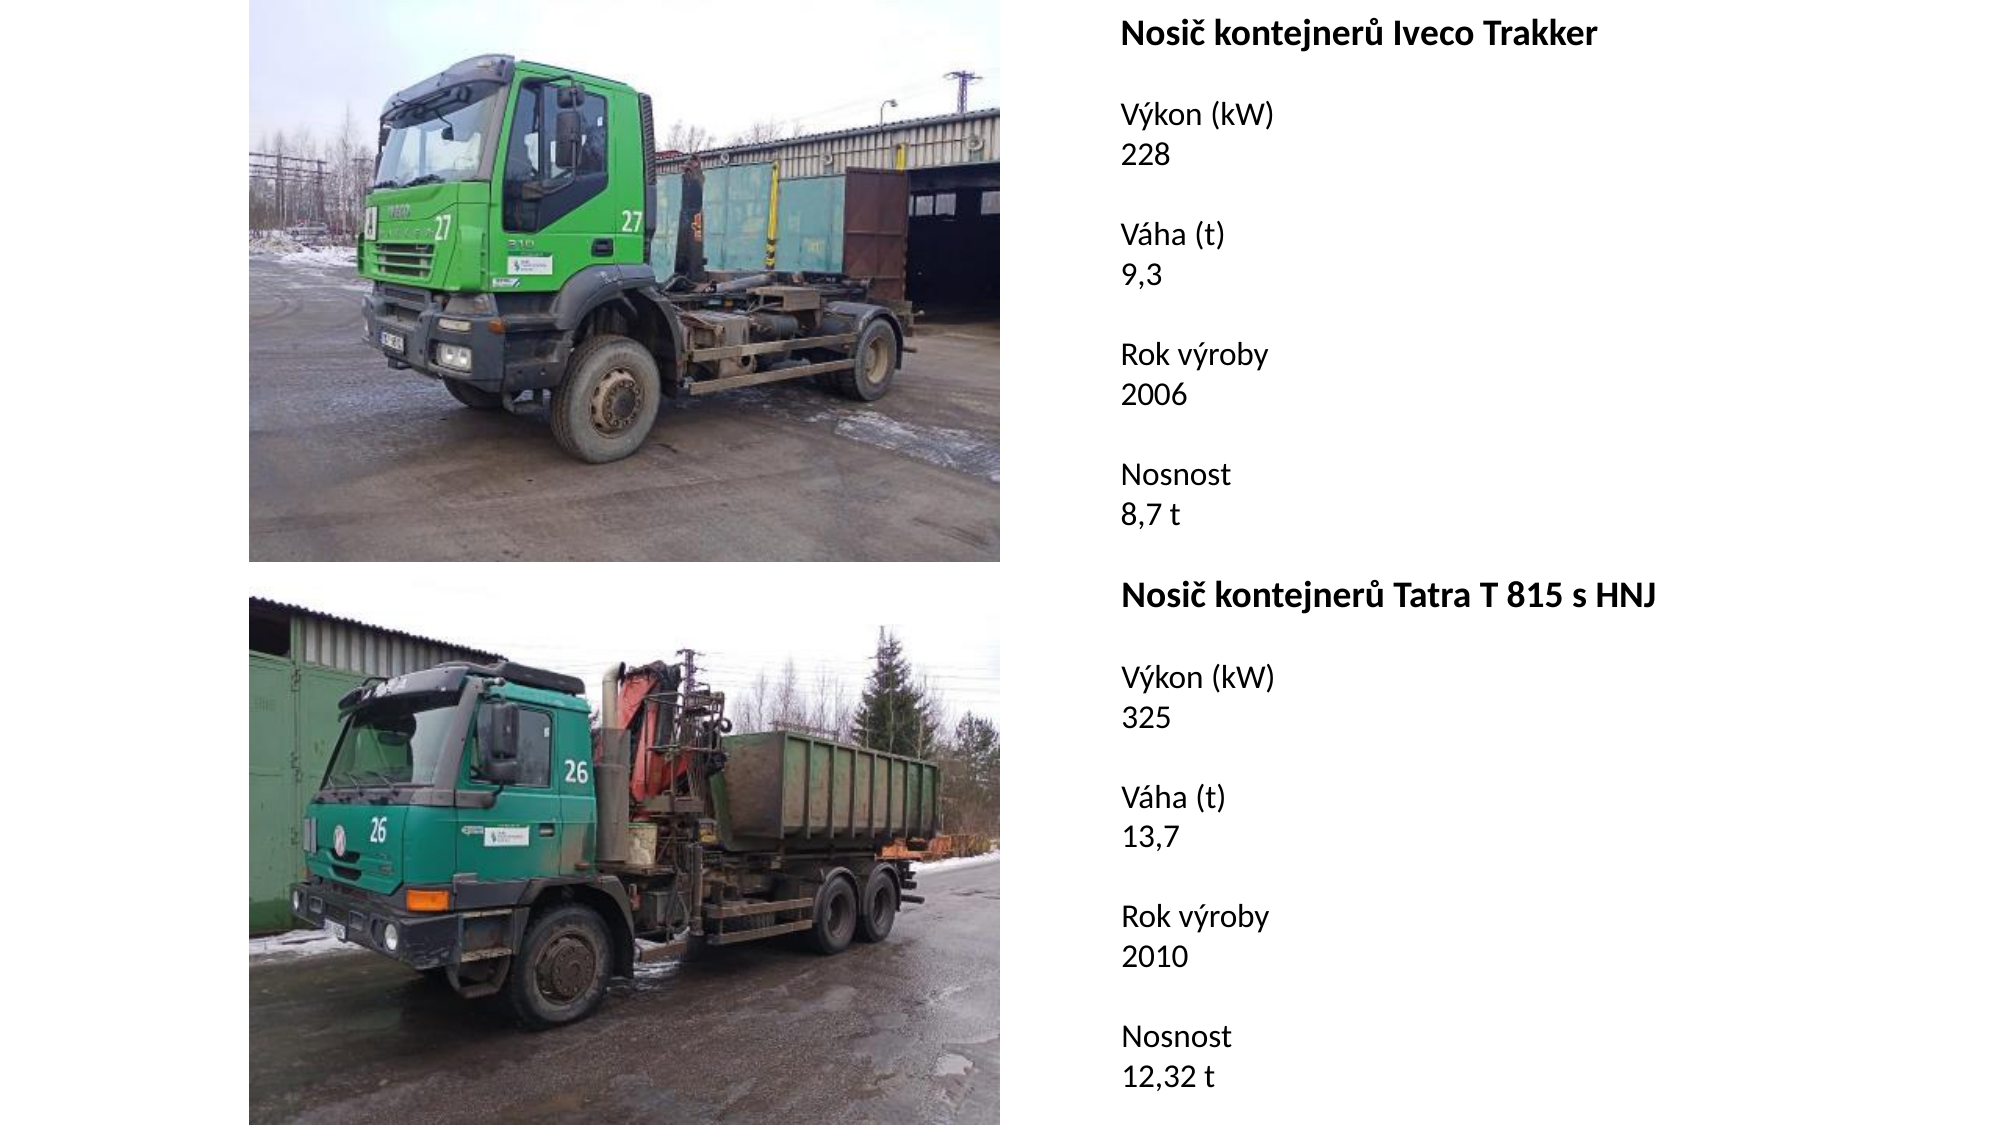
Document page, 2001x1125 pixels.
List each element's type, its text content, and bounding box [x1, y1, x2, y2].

text_box Nosič kontejnerů Iveco Trakker Výkon (kW) 228 Váha (t) 9,3 Rok výroby 2006 Nosnost 8,7 t [1105, 0, 1614, 540]
picture [249, 0, 1000, 1125]
text_box Nosič kontejnerů Tatra T 815 s HNJ Výkon (kW) 325 Váha (t) 13,7 Rok výroby 2010 Nosnost 12,32 t [1106, 562, 1673, 1102]
